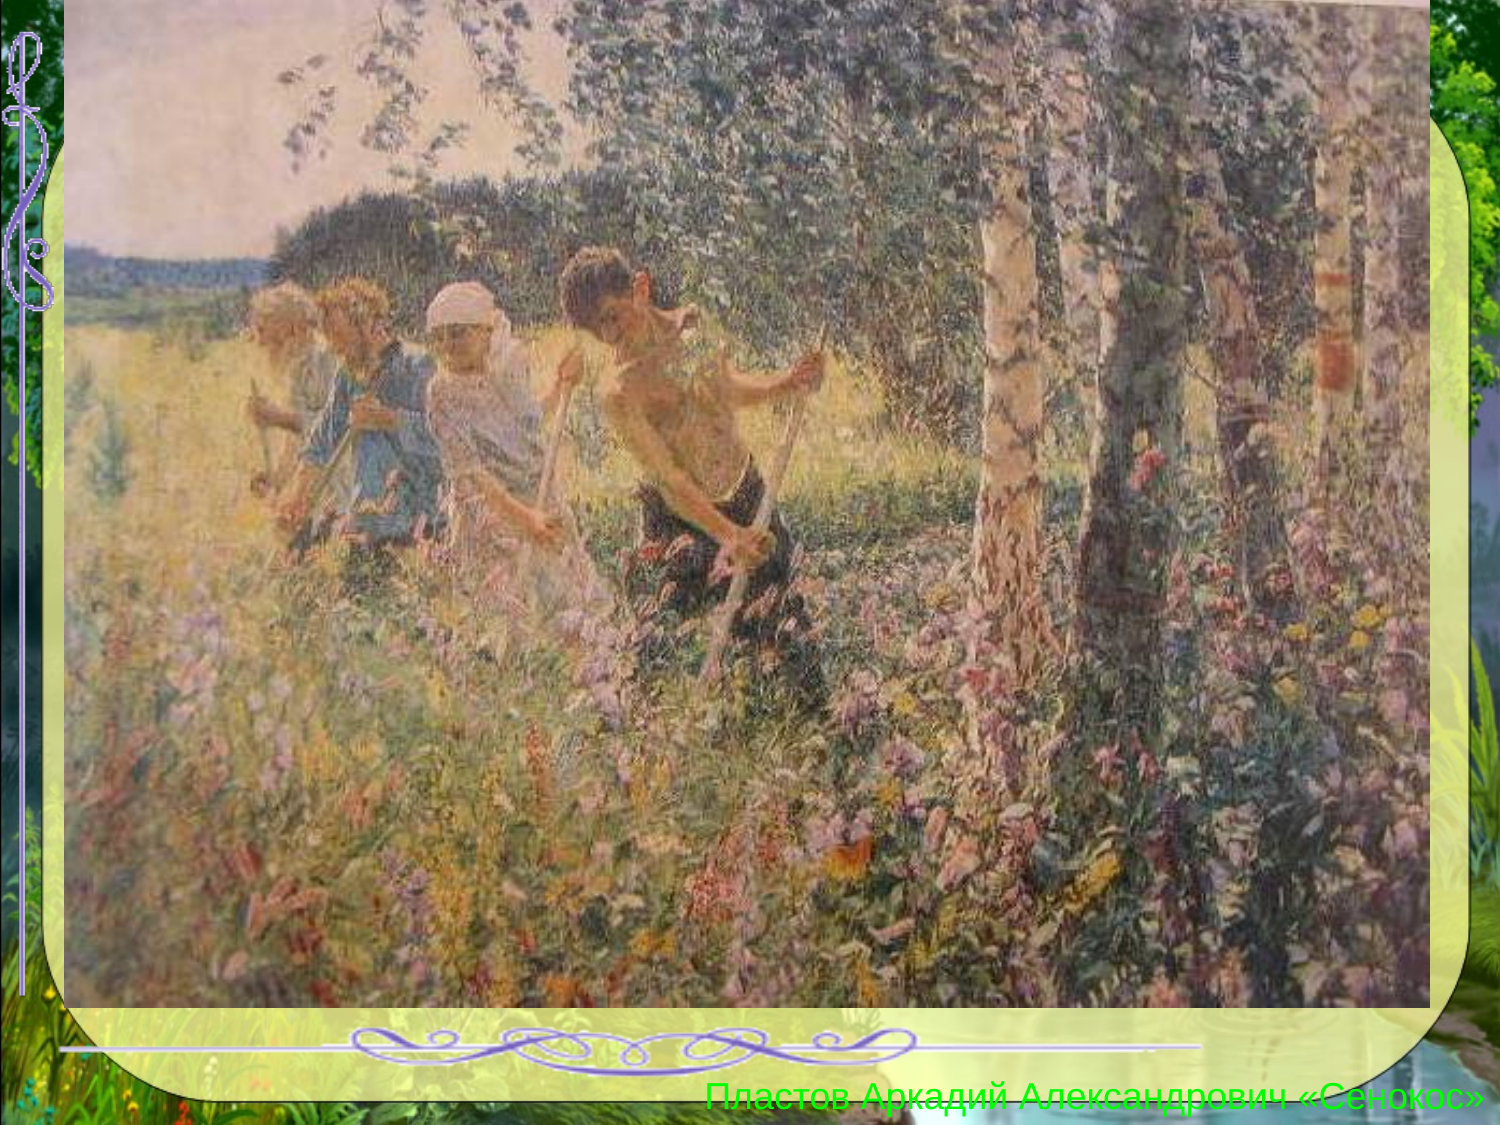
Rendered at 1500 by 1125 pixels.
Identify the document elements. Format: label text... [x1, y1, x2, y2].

text_box Пластов Аркадий Александрович «Сенокос» [689, 1064, 1500, 1125]
picture [0, 0, 1500, 1125]
